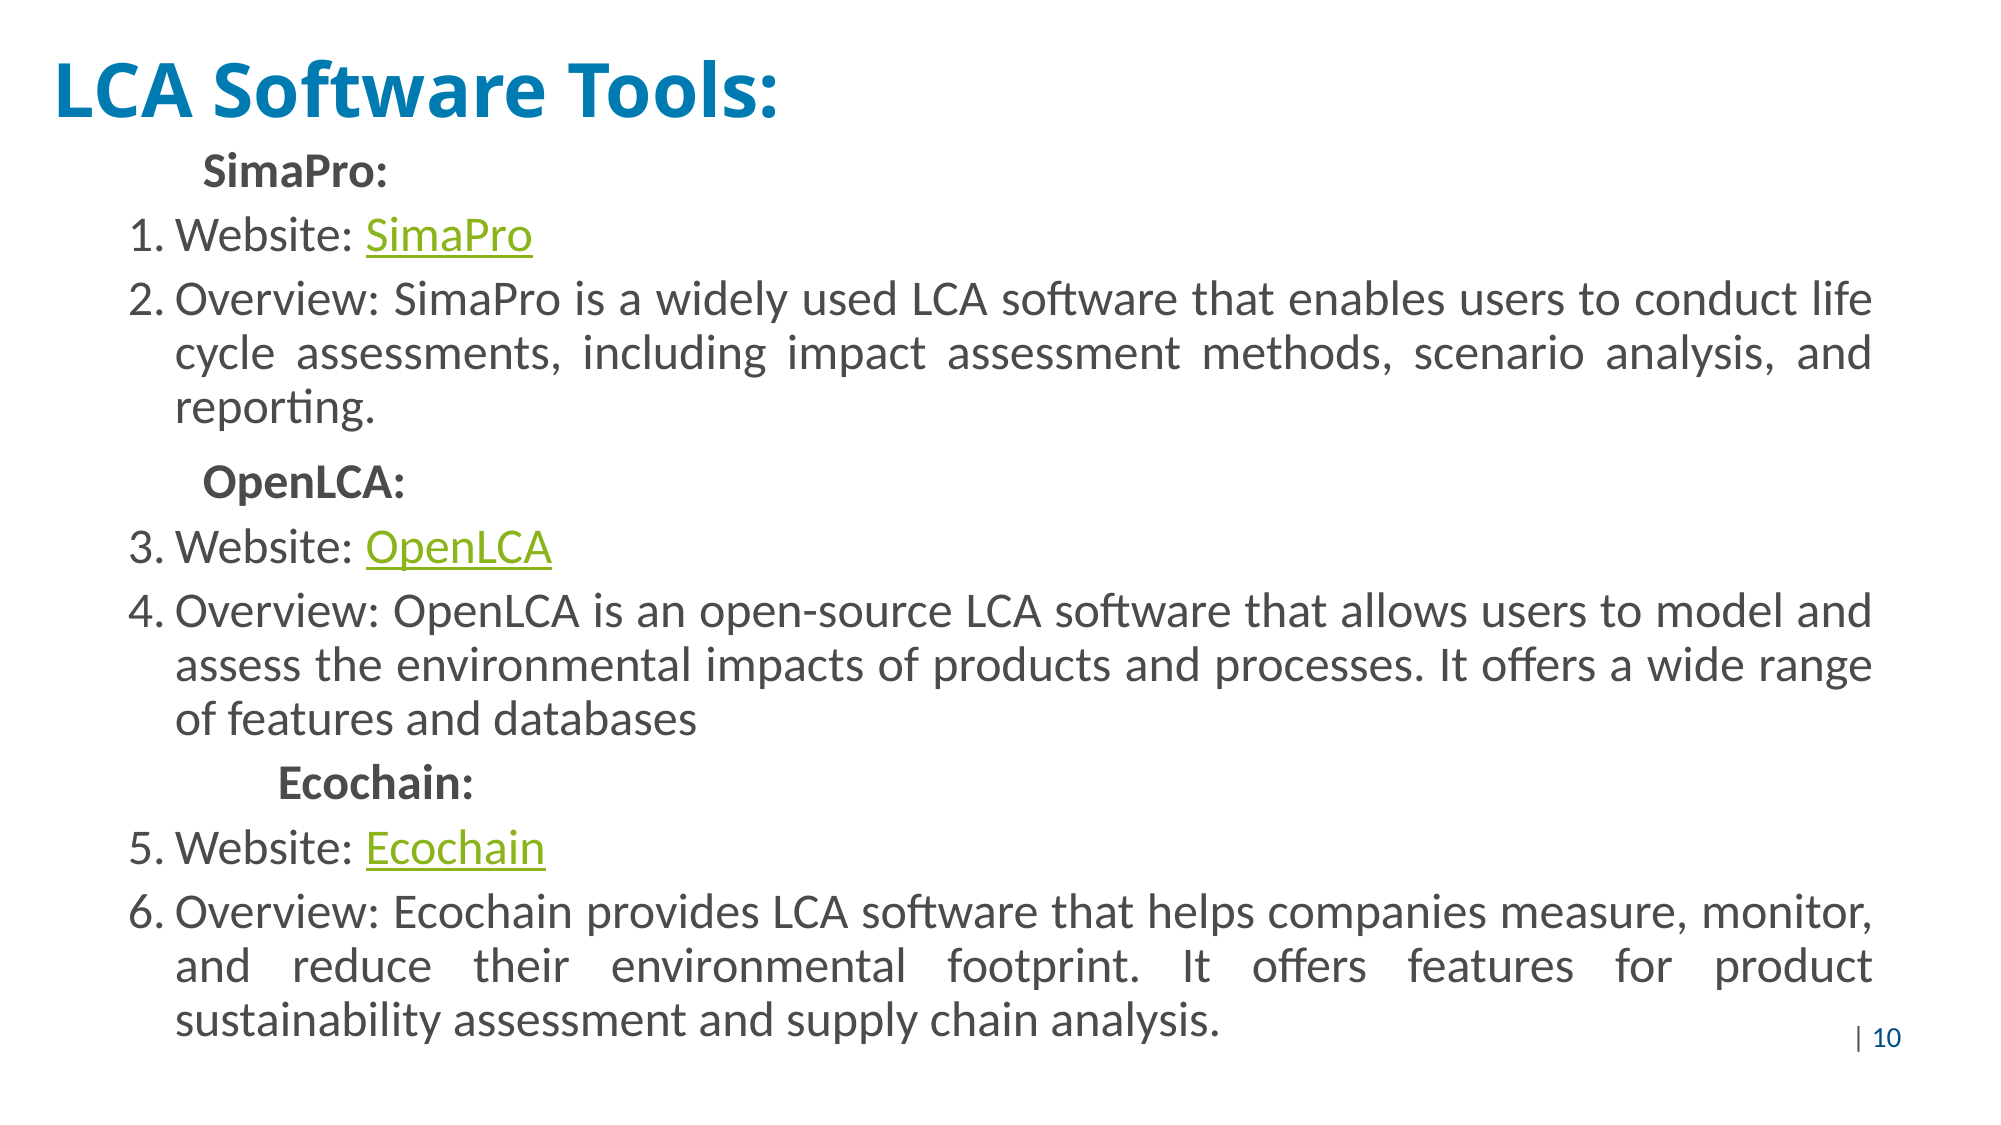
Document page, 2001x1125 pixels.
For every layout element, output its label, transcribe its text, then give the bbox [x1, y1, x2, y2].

list LCA Software Tools: [38, 45, 1513, 136]
list SimaPro: Website: SimaPro Overview: SimaPro is a widely used LCA software that enables users to conduct life cycle assessments, including impact assessment methods, scenario analysis, and reporting. OpenLCA: Website: OpenLCA Overview: OpenLCA is an open-source LCA software that allows users to model and assess the environmental impacts of products and processes. It offers a wide range of features and databases Ecochain: Website: Ecochain Overview: Ecochain provides LCA software that helps companies measure, monitor, and reduce their environmental footprint. It offers features for product sustainability assessment and supply chain analysis. [38, 136, 1890, 1125]
